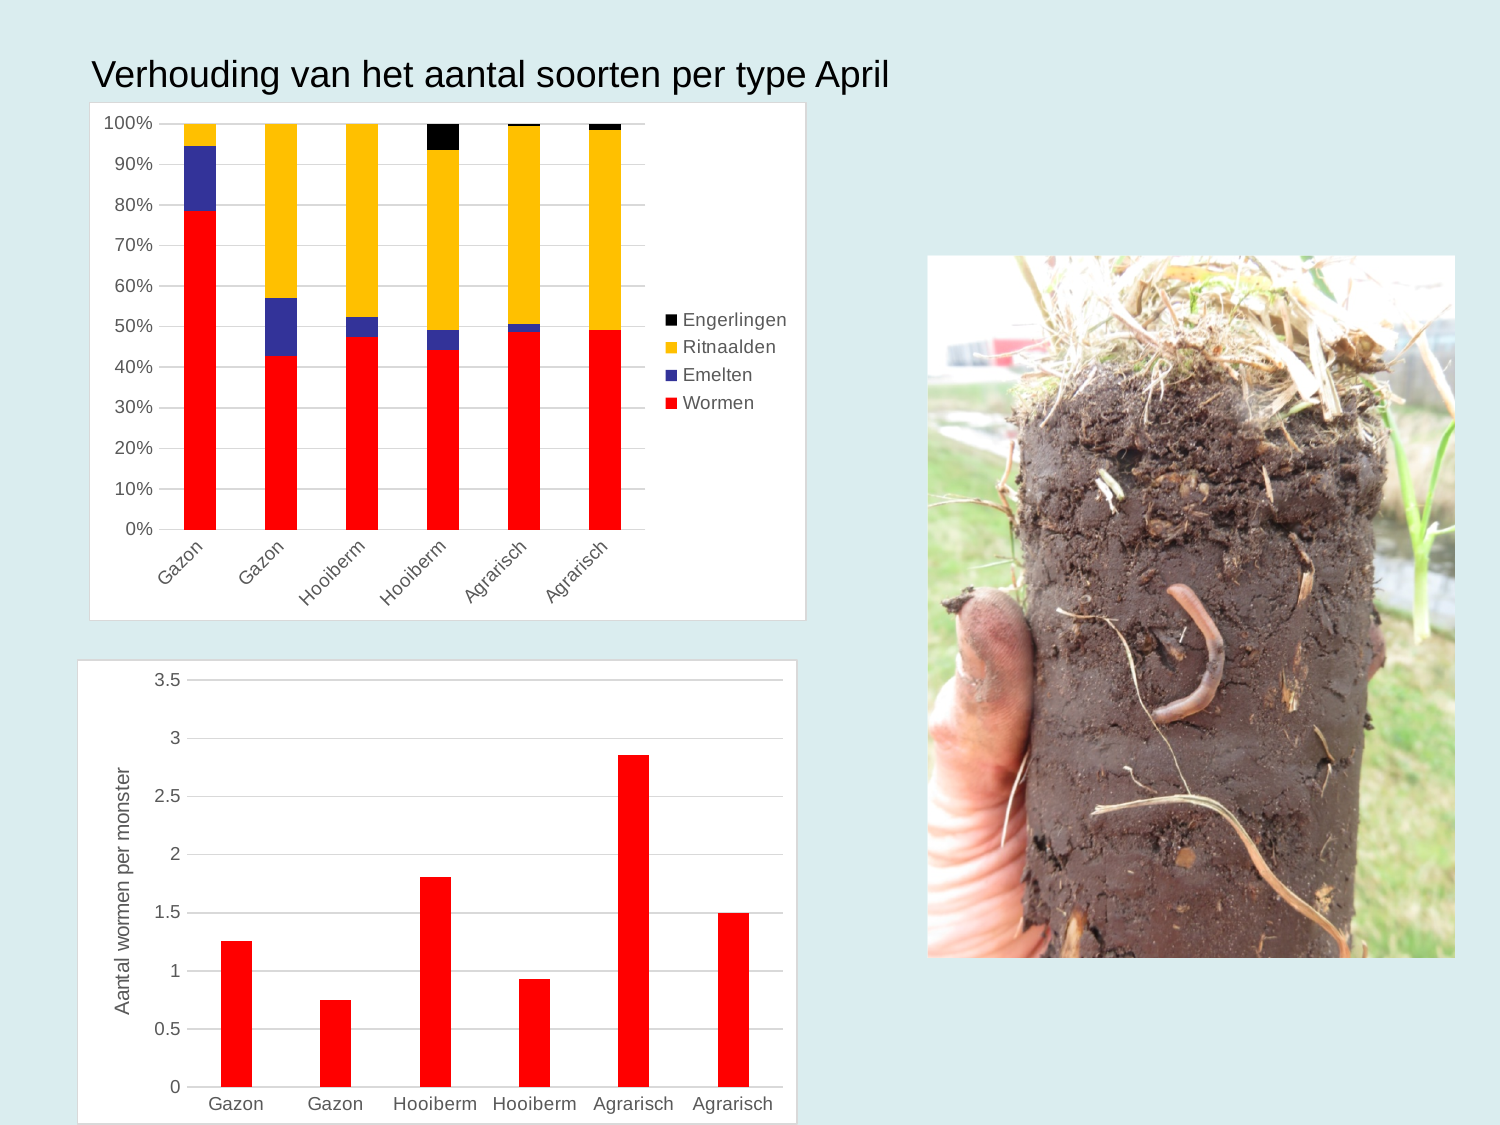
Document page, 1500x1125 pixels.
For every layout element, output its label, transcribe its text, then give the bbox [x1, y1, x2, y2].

picture [839, 256, 1500, 957]
chart [76, 659, 799, 1125]
text_box Verhouding van het aantal soorten per type April [76, 42, 1081, 103]
chart [88, 101, 807, 622]
